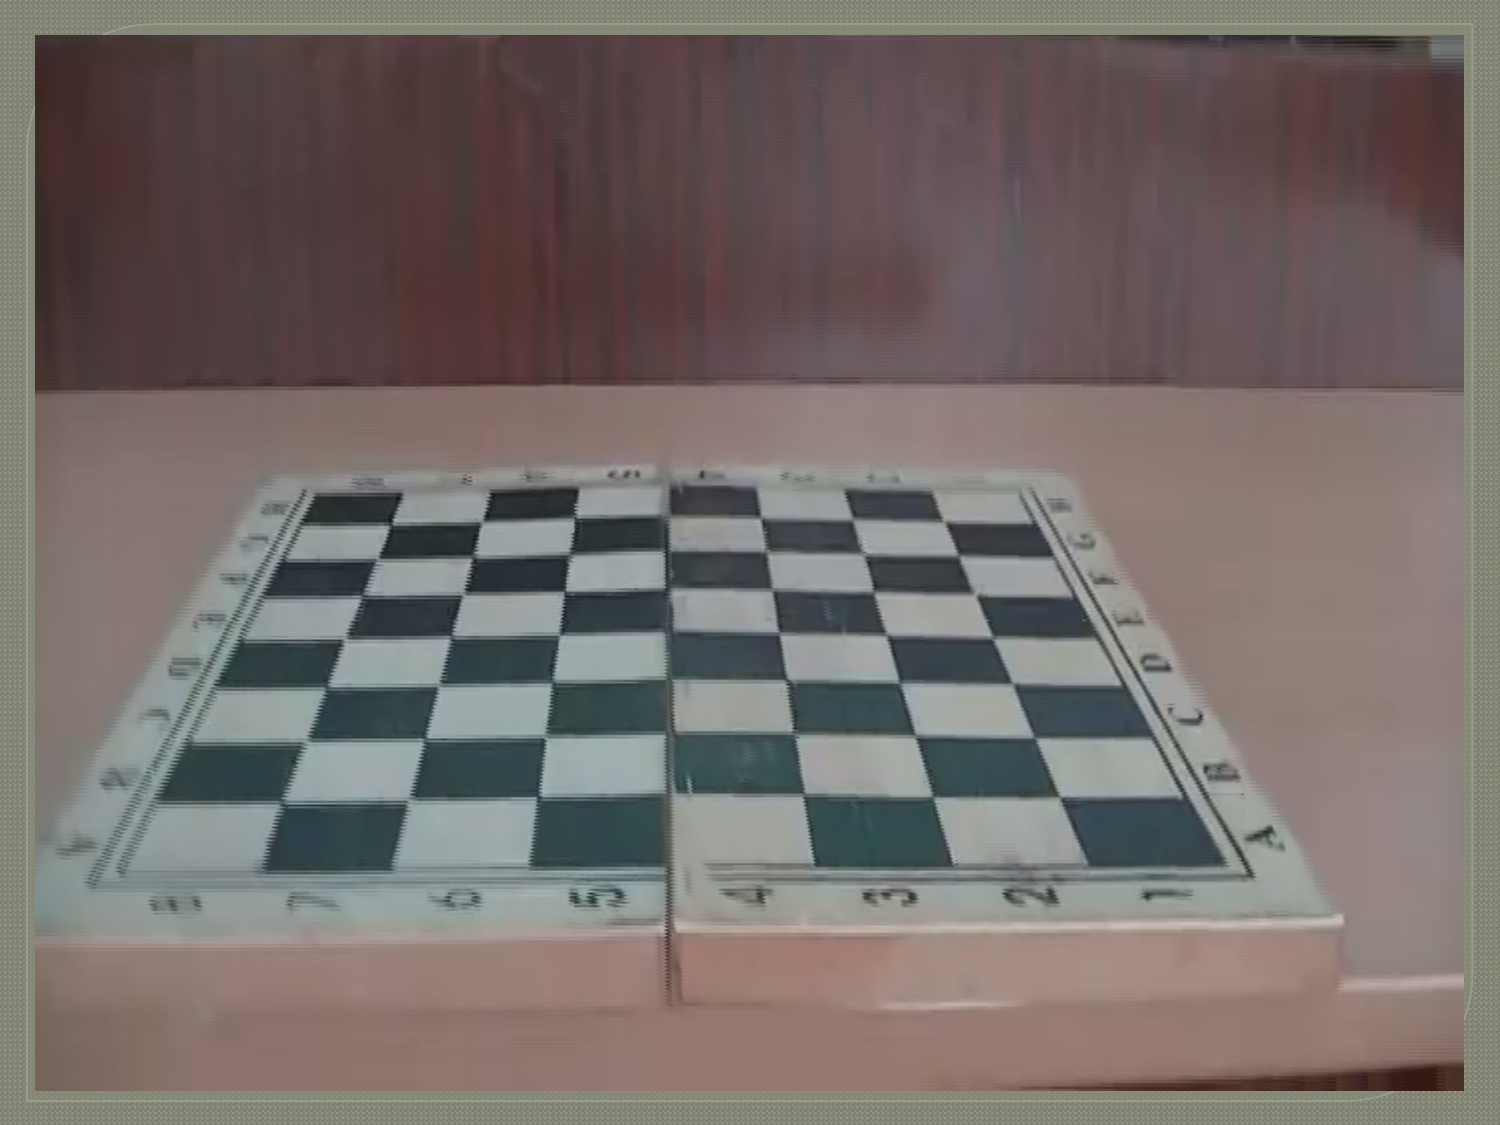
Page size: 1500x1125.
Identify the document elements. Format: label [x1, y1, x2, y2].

list [34, 34, 1466, 1092]
